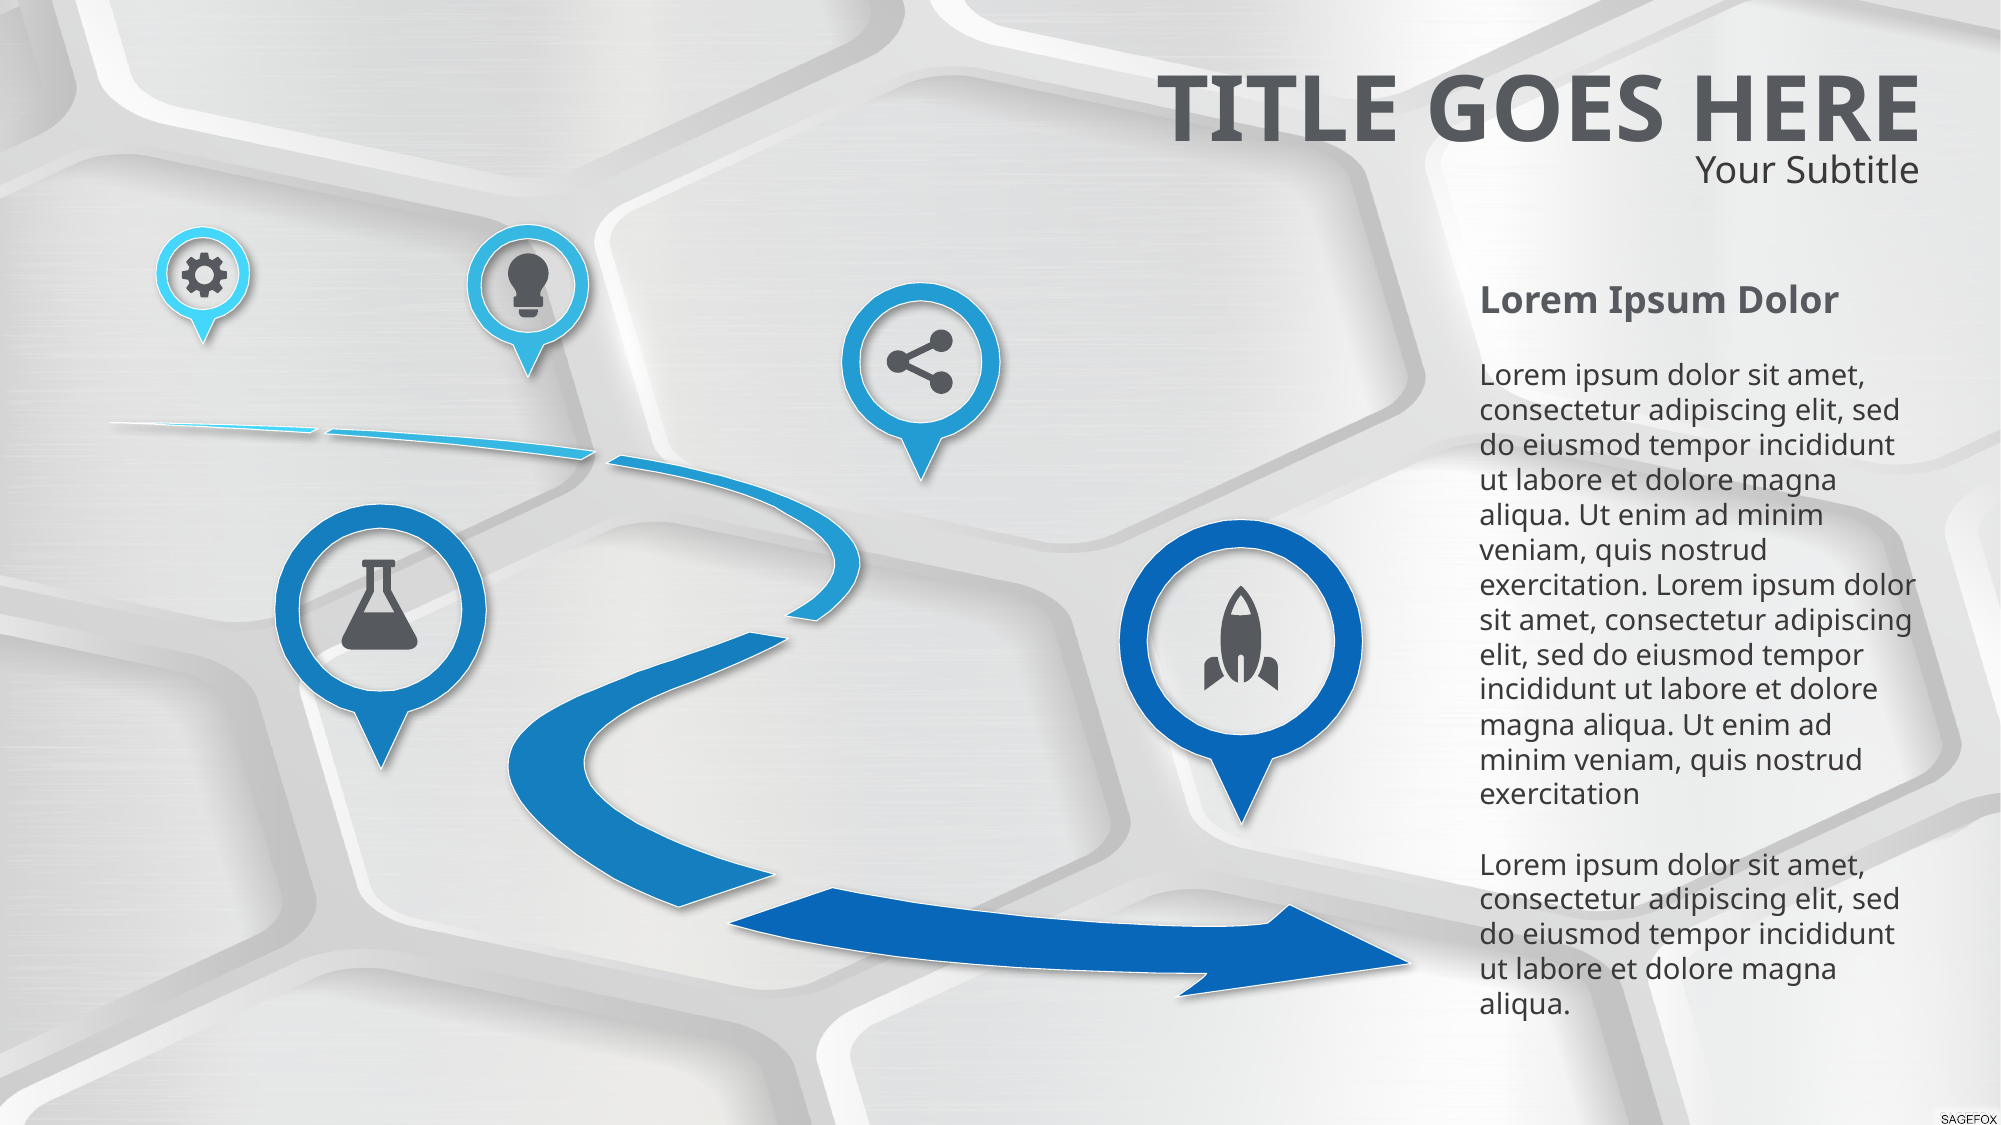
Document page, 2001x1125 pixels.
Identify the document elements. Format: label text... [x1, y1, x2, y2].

text_box [110, 422, 319, 433]
text_box [841, 282, 1001, 481]
text_box [1119, 519, 1363, 825]
text_box [155, 226, 250, 345]
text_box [1204, 585, 1278, 691]
picture [1938, 1114, 1999, 1125]
text_box [181, 252, 227, 298]
text_box [507, 632, 789, 908]
text_box [341, 559, 418, 650]
text_box [886, 329, 953, 394]
text_box [606, 455, 860, 621]
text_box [508, 253, 549, 318]
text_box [1035, 42, 1939, 199]
text_box [466, 224, 589, 378]
text_box [325, 428, 596, 460]
text_box [727, 887, 1412, 998]
text_box [274, 503, 487, 770]
text_box Lorem Ipsum Dolor Lorem ipsum dolor sit amet, consectetur adipiscing elit, sed do eiusmod tempor incididunt ut labore et dolore magna aliqua. Ut enim ad minim veniam, quis nostrud exercitation. Lorem ipsum dolor sit amet, consectetur adipiscing elit, sed do eiusmod tempor incididunt ut labore et dolore magna aliqua. Ut enim ad minim veniam, quis nostrud exercitation Lorem ipsum dolor sit amet, consectetur adipiscing elit, sed do eiusmod tempor incididunt ut labore et dolore magna aliqua. [1464, 268, 1940, 1028]
